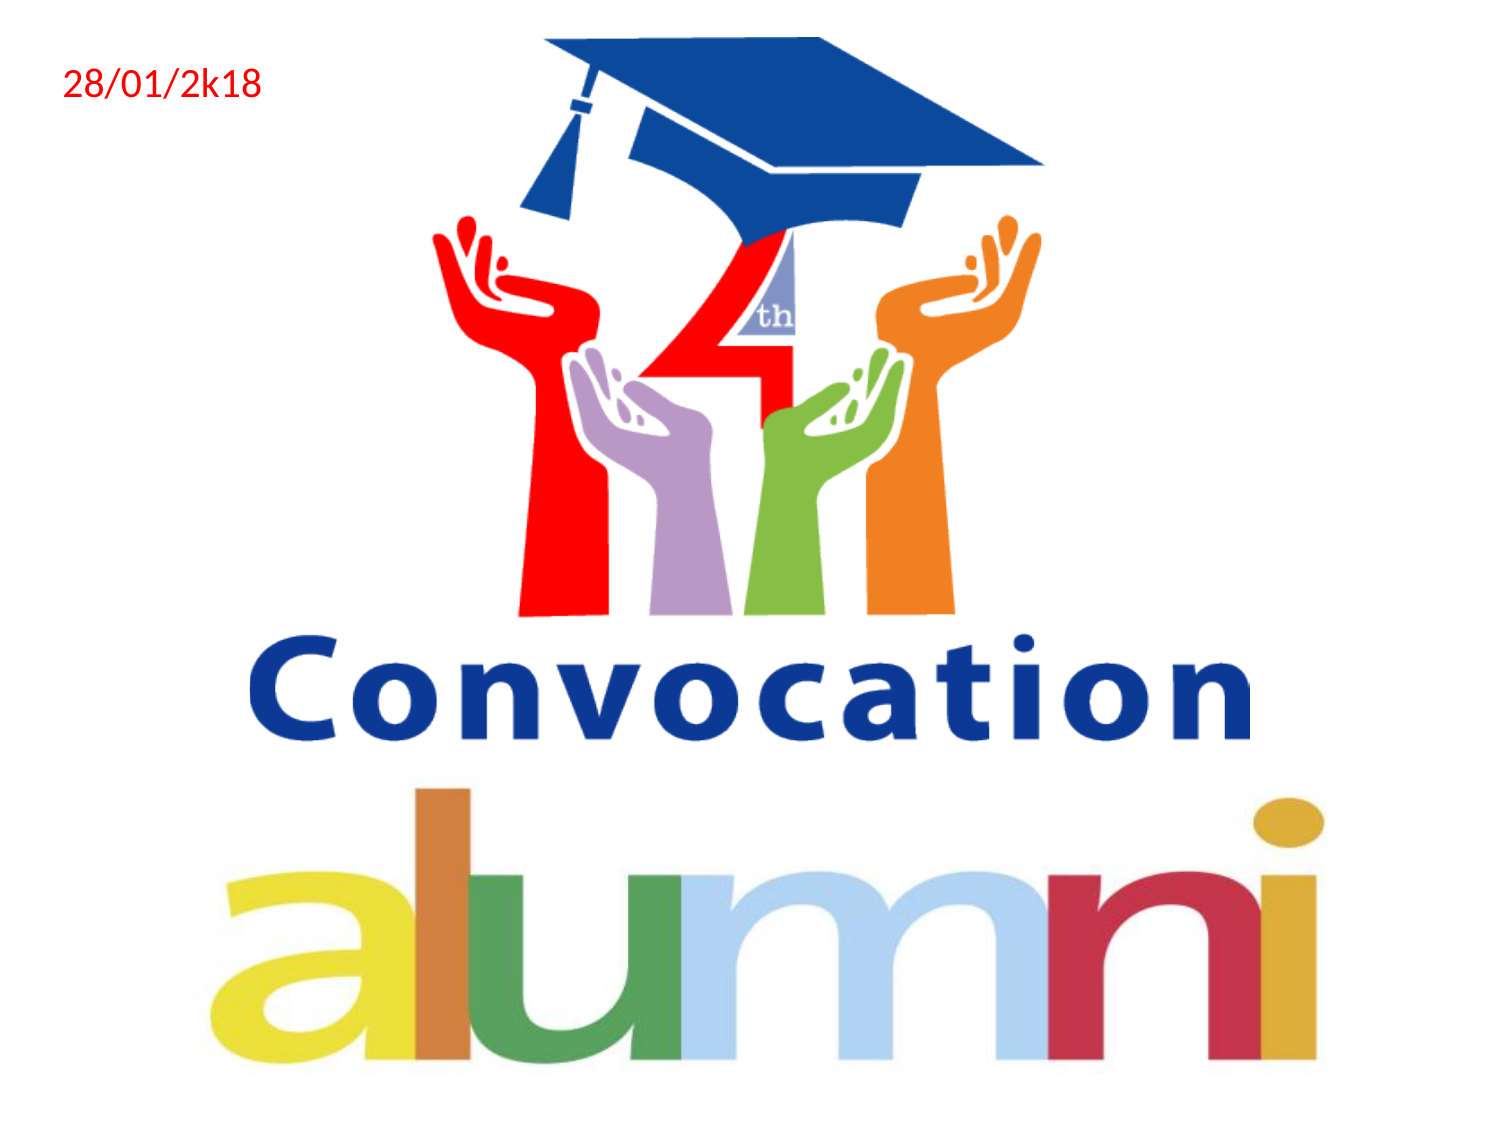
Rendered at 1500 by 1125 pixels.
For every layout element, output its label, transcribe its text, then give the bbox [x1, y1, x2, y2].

picture [124, 774, 1413, 1076]
title 28/01/2k18 [24, 24, 300, 138]
picture [249, 37, 1251, 763]
